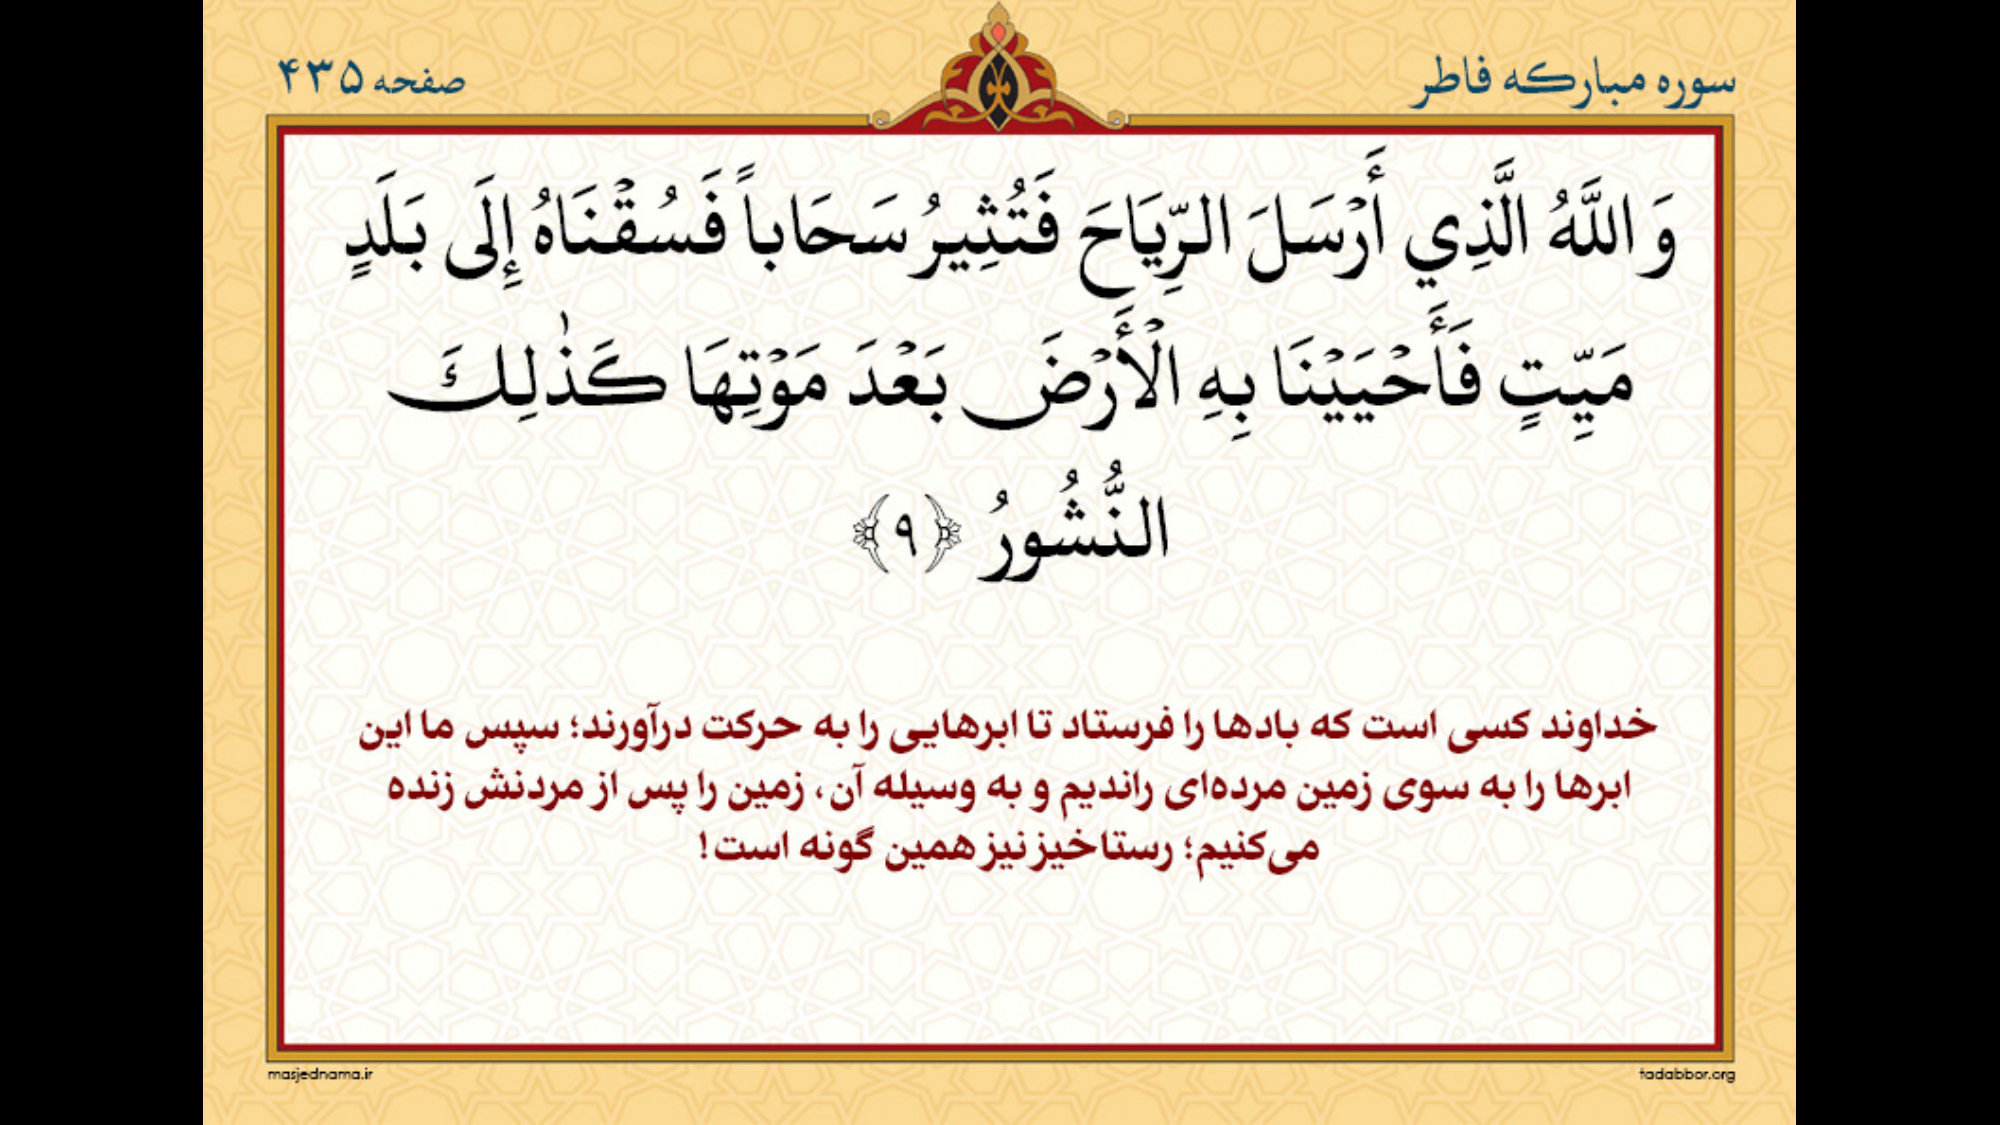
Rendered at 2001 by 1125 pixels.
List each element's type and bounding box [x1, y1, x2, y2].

picture [203, 0, 1796, 1125]
